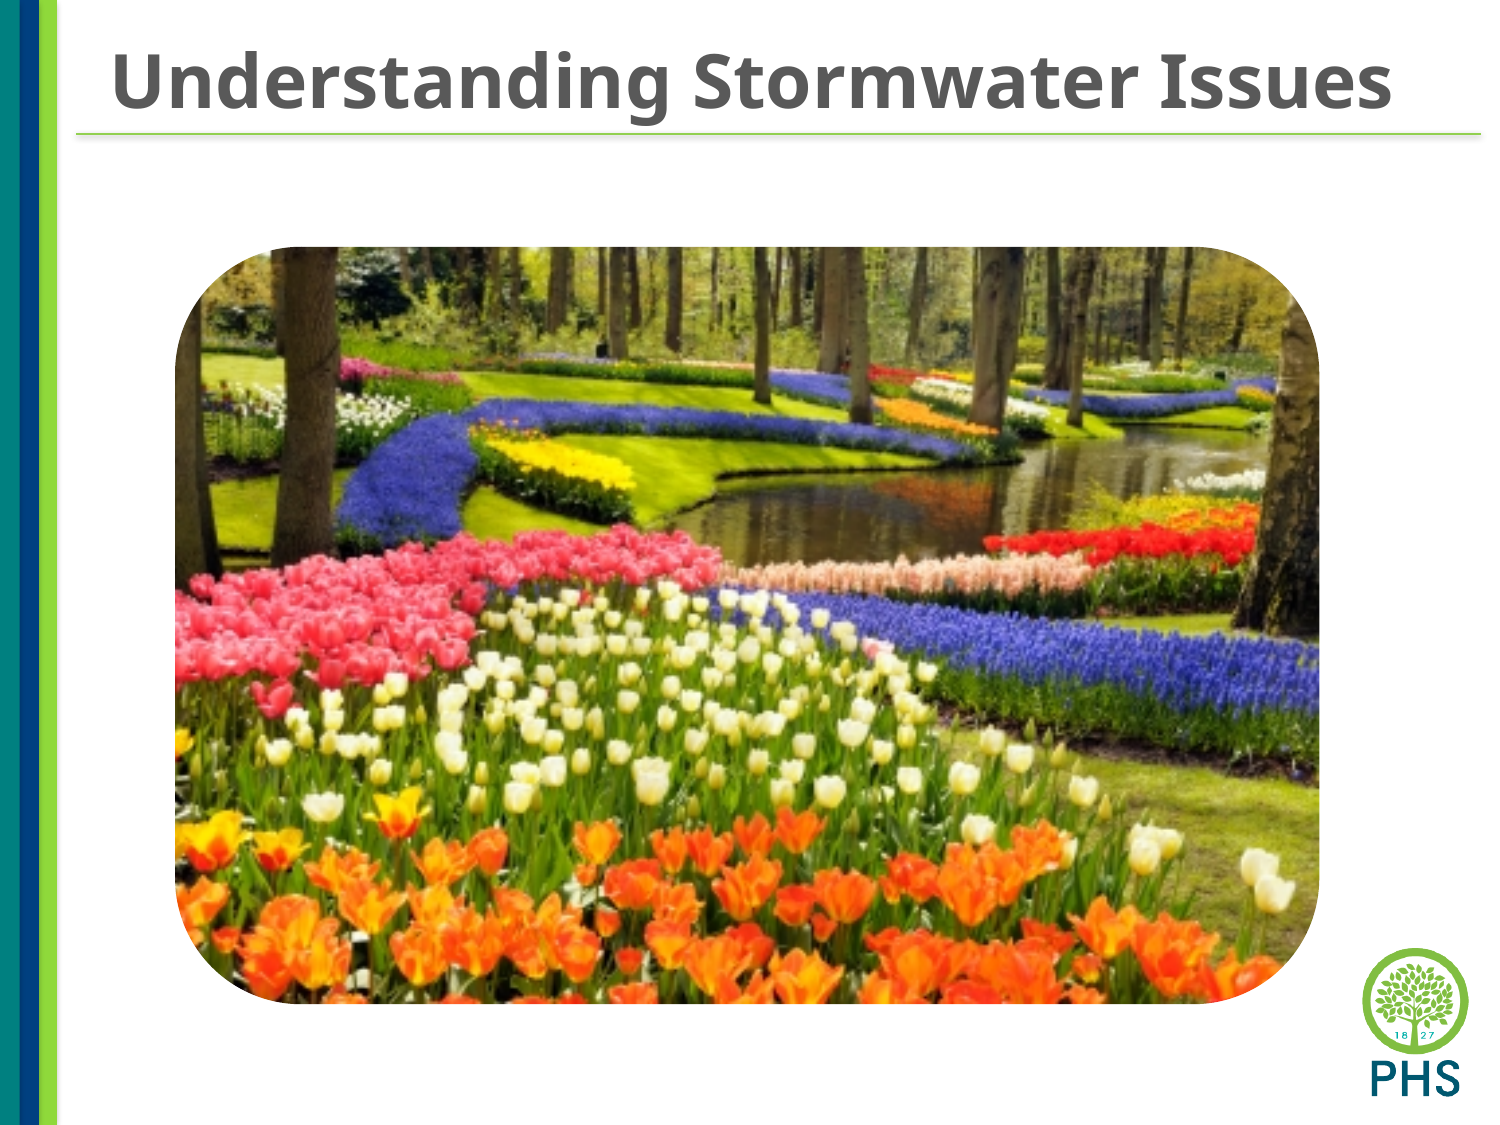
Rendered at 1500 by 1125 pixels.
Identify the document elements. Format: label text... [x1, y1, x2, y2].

picture [174, 246, 1320, 1005]
text_box Understanding Stormwater Issues [51, 26, 1453, 139]
picture [1359, 944, 1471, 1099]
